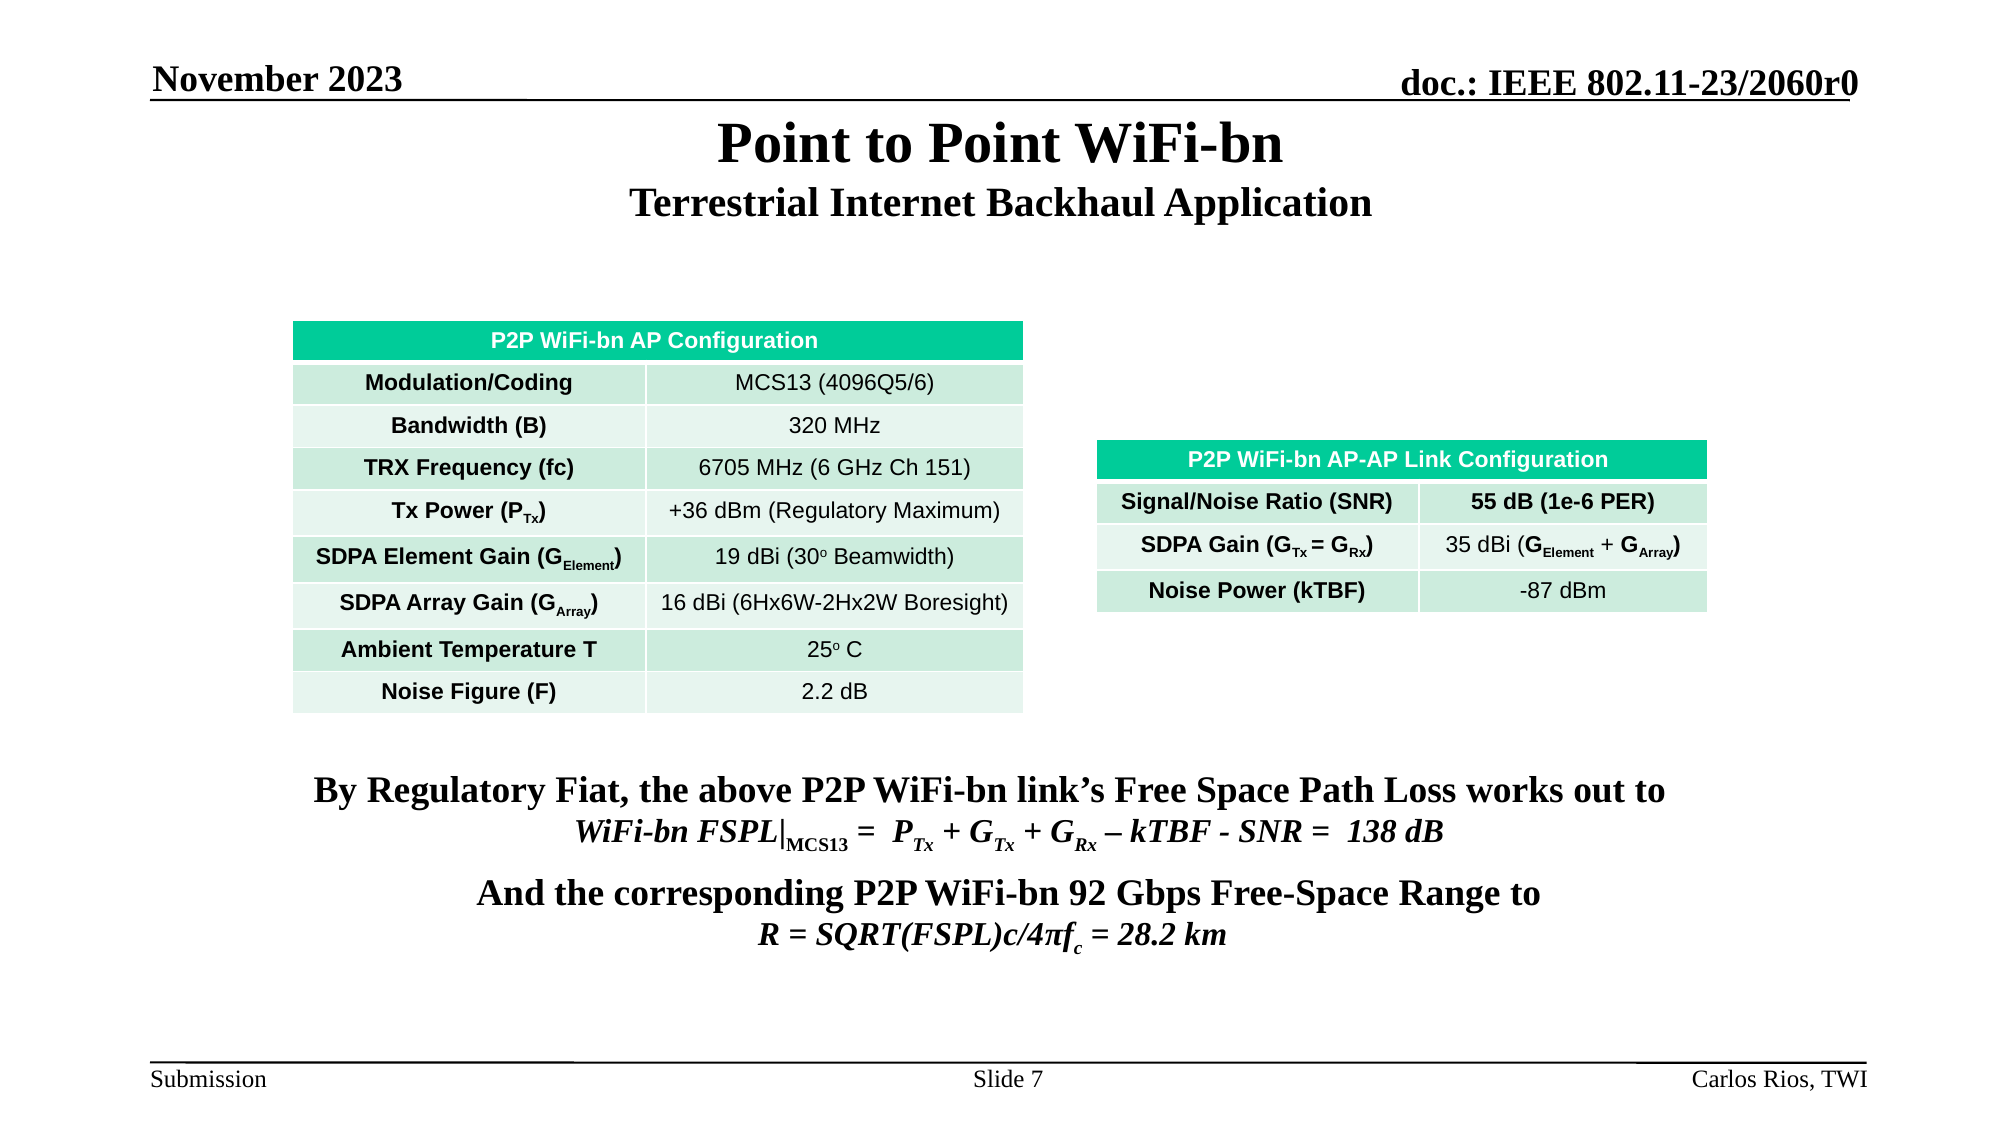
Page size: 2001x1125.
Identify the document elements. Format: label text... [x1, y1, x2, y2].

table_header P2P WiFi-bn AP-AP Link Configuration [1097, 440, 1707, 479]
footer Carlos Rios, TWI [1171, 1061, 1869, 1093]
table_cell +36 dBm (Regulatory Maximum) [647, 491, 1023, 535]
table_cell 35 dBi (GElement + GArray) [1420, 525, 1707, 569]
table_cell Noise Power (kTBF) [1097, 571, 1418, 612]
table_cell 16 dBi (6Hx6W-2Hx2W Boresight) [647, 584, 1023, 628]
table_cell SDPA Gain (GTx = GRx) [1097, 525, 1418, 569]
table_header P2P WiFi-bn AP Configuration [293, 321, 1023, 360]
table_cell Tx Power (PTx) [293, 491, 645, 535]
table_cell Noise Figure (F) [293, 672, 645, 713]
text_box By Regulatory Fiat, the above P2P WiFi-bn link’s Free Space Path Loss works out to WiFi-bn FSPL|MCS13 = PTx + GTx + GRx – kTBF - SNR = 138 dB And the corresponding P2P WiFi-bn 92 Gbps Free-Space Range to R = SQRT(FSPL)c/4πfc = 28.2 km [282, 757, 1698, 966]
table_cell 2.2 dB [647, 672, 1023, 713]
slide_number Slide 7 [950, 1061, 1067, 1123]
table_cell 55 dB (1e-6 PER) [1420, 484, 1707, 523]
table_cell 19 dBi (30o Beamwidth) [647, 537, 1023, 582]
table_cell 25o C [647, 630, 1023, 671]
table_cell SDPA Array Gain (GArray) [293, 584, 645, 628]
table_cell 6705 MHz (6 GHz Ch 151) [647, 448, 1023, 489]
table_cell Modulation/Coding [293, 365, 645, 404]
table_cell SDPA Element Gain (GElement) [293, 537, 645, 582]
table_cell TRX Frequency (fc) [293, 448, 645, 489]
table_cell Signal/Noise Ratio (SNR) [1097, 484, 1418, 523]
table_cell Ambient Temperature T [293, 630, 645, 671]
table_cell -87 dBm [1420, 571, 1707, 612]
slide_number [152, 54, 563, 100]
title Point to Point WiFi-bn Terrestrial Internet Backhaul Application [152, 110, 1851, 218]
table_cell 320 MHz [647, 406, 1023, 447]
table_cell MCS13 (4096Q5/6) [647, 365, 1023, 404]
table_cell Bandwidth (B) [293, 406, 645, 447]
